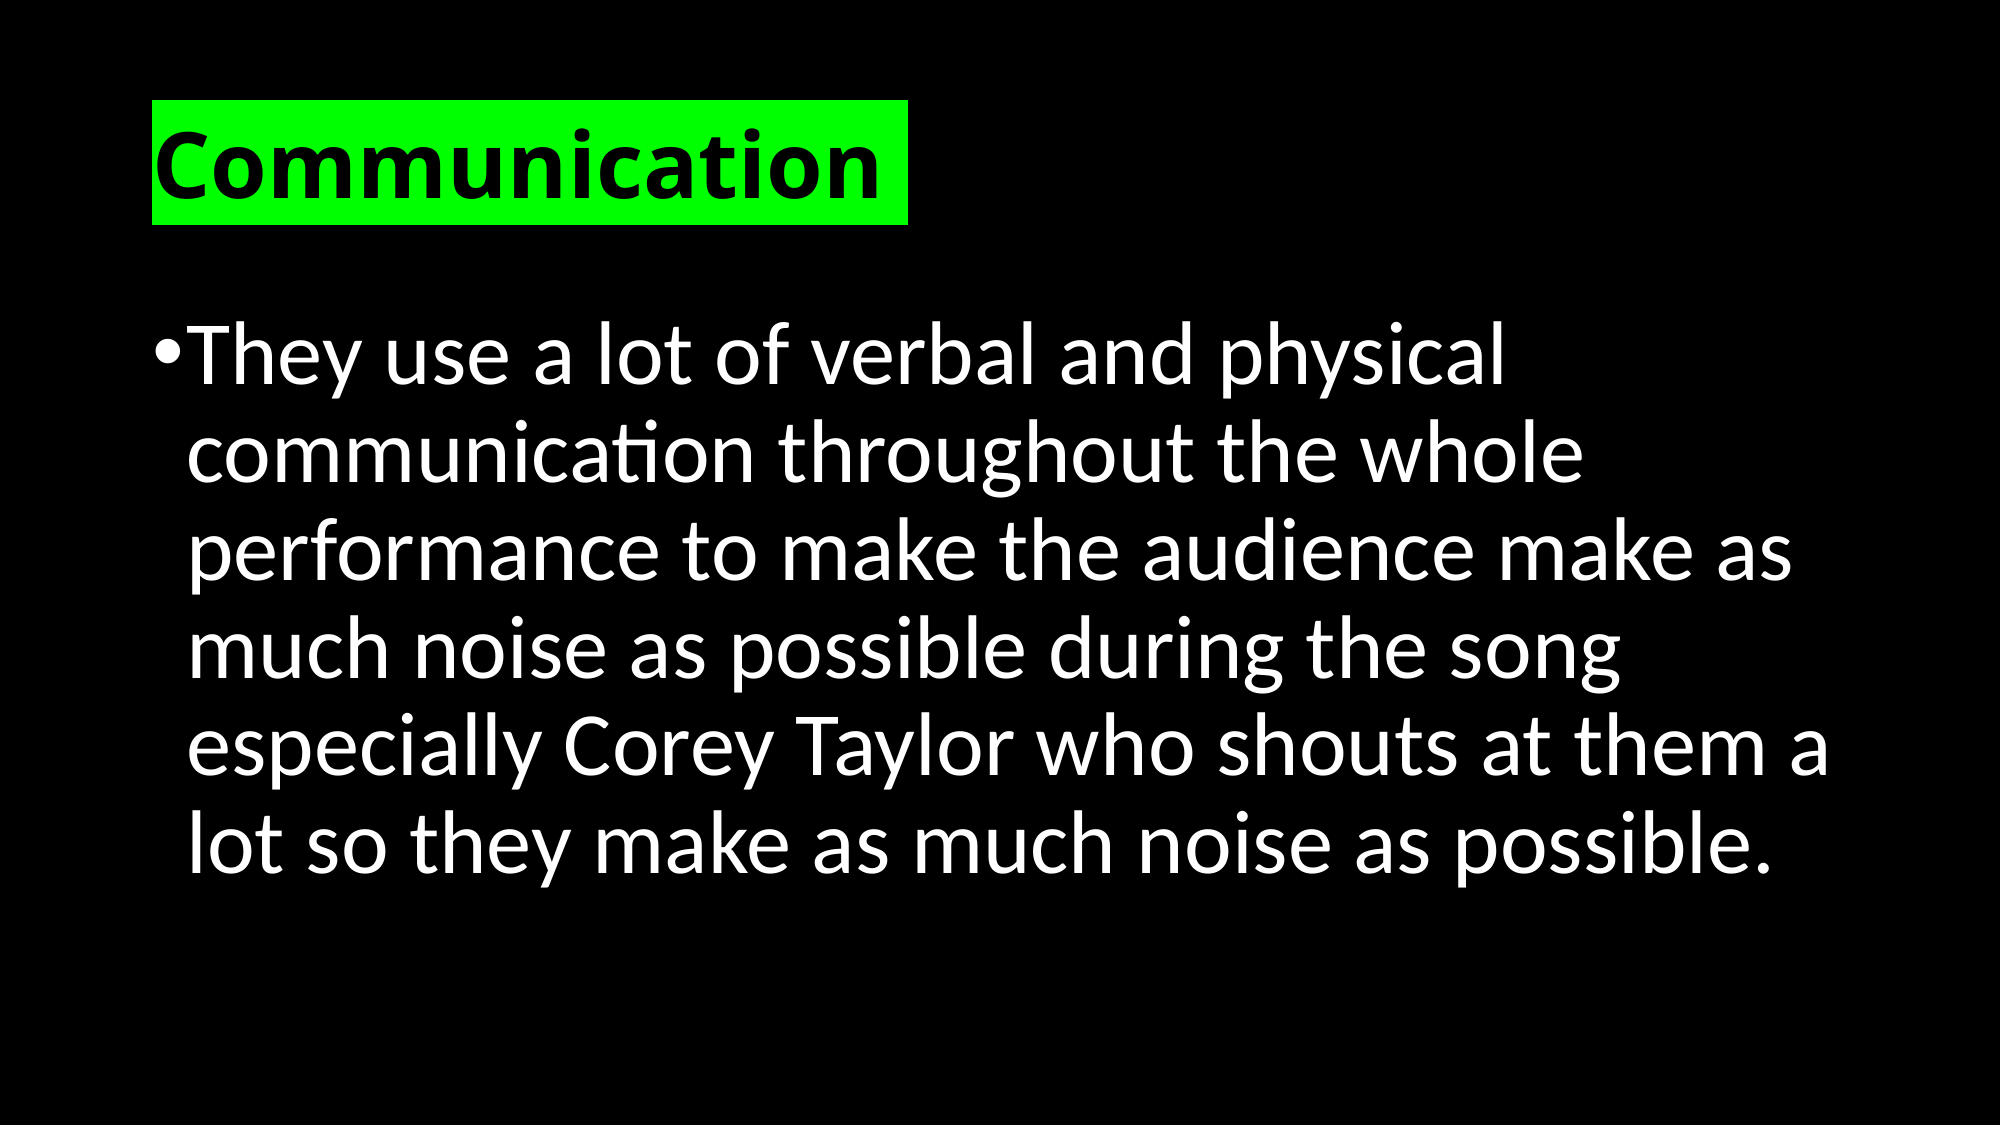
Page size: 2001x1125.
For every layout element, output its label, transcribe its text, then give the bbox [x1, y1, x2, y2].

title Communication [137, 59, 1863, 278]
list They use a lot of verbal and physical communication throughout the whole performance to make the audience make as much noise as possible during the song especially Corey Taylor who shouts at them a lot so they make as much noise as possible. [137, 299, 1863, 1014]
